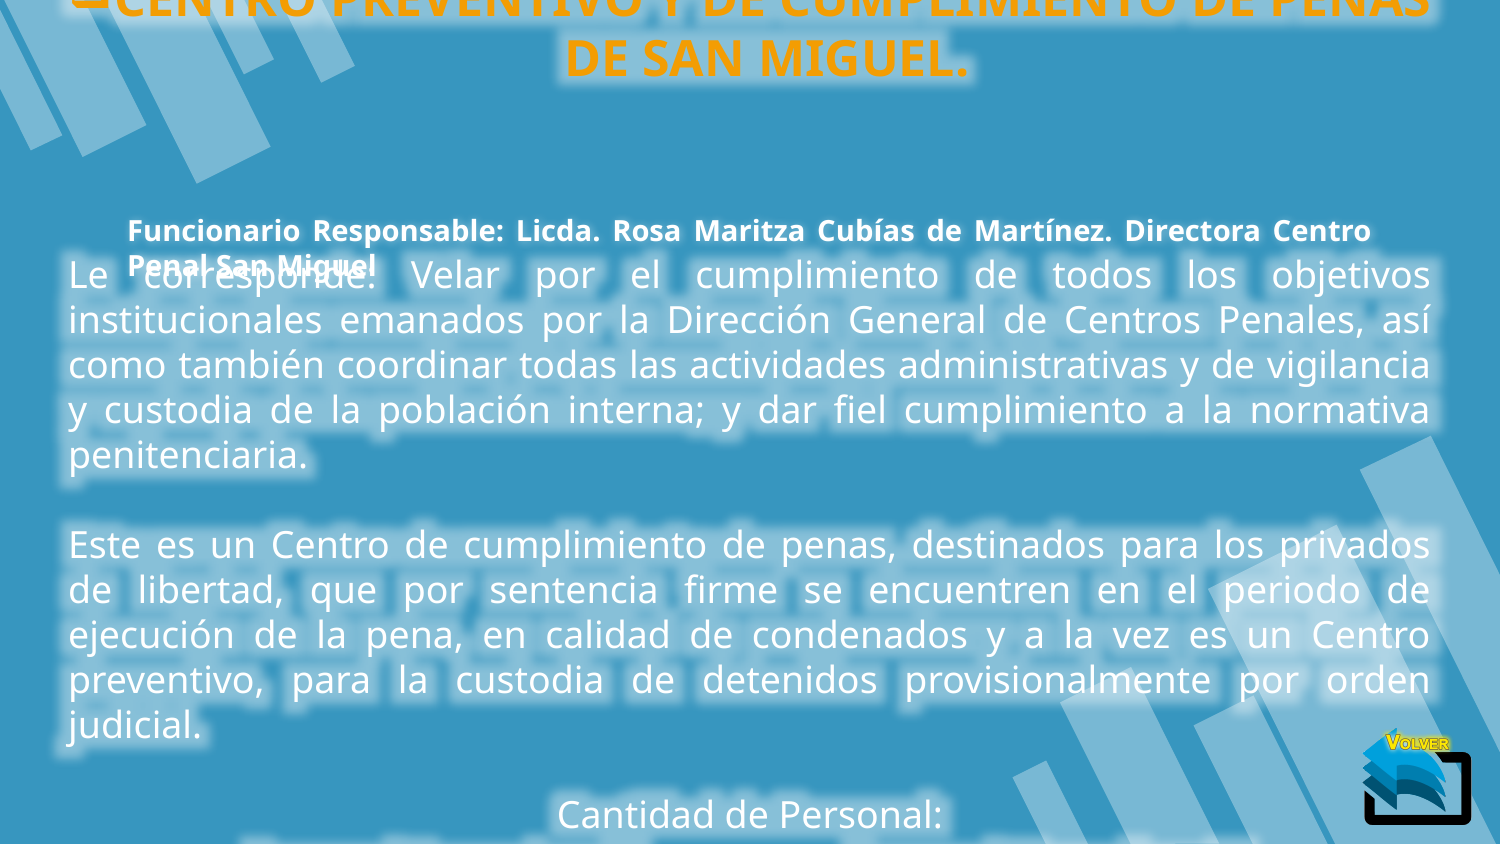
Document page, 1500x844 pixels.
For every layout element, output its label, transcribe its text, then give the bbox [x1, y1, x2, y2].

text_box Funcionario Responsable: Licda. Rosa Maritza Cubías de Martínez. Directora Centro Penal San Miguel [112, 197, 1388, 292]
picture [1361, 726, 1472, 827]
text_box CENTRO PREVENTIVO Y DE CUMPLIMIENTO DE PENAS DE SAN MIGUEL. Le corresponde: Velar por el cumplimiento de todos los objetivos institucionales emanados por la Dirección General de Centros Penales, así como también coordinar todas las actividades administrativas y de vigilancia y custodia de la población interna; y dar fiel cumplimiento a la normativa penitenciaria. Este es un Centro de cumplimiento de penas, destinados para los privados de libertad, que por sentencia firme se encuentren en el periodo de ejecución de la pena, en calidad de condenados y a la vez es un Centro preventivo, para la custodia de detenidos provisionalmente por orden judicial. Cantidad de Personal: Personal Femenino: 21 Personal Masculino: 54 [53, 47, 1447, 836]
